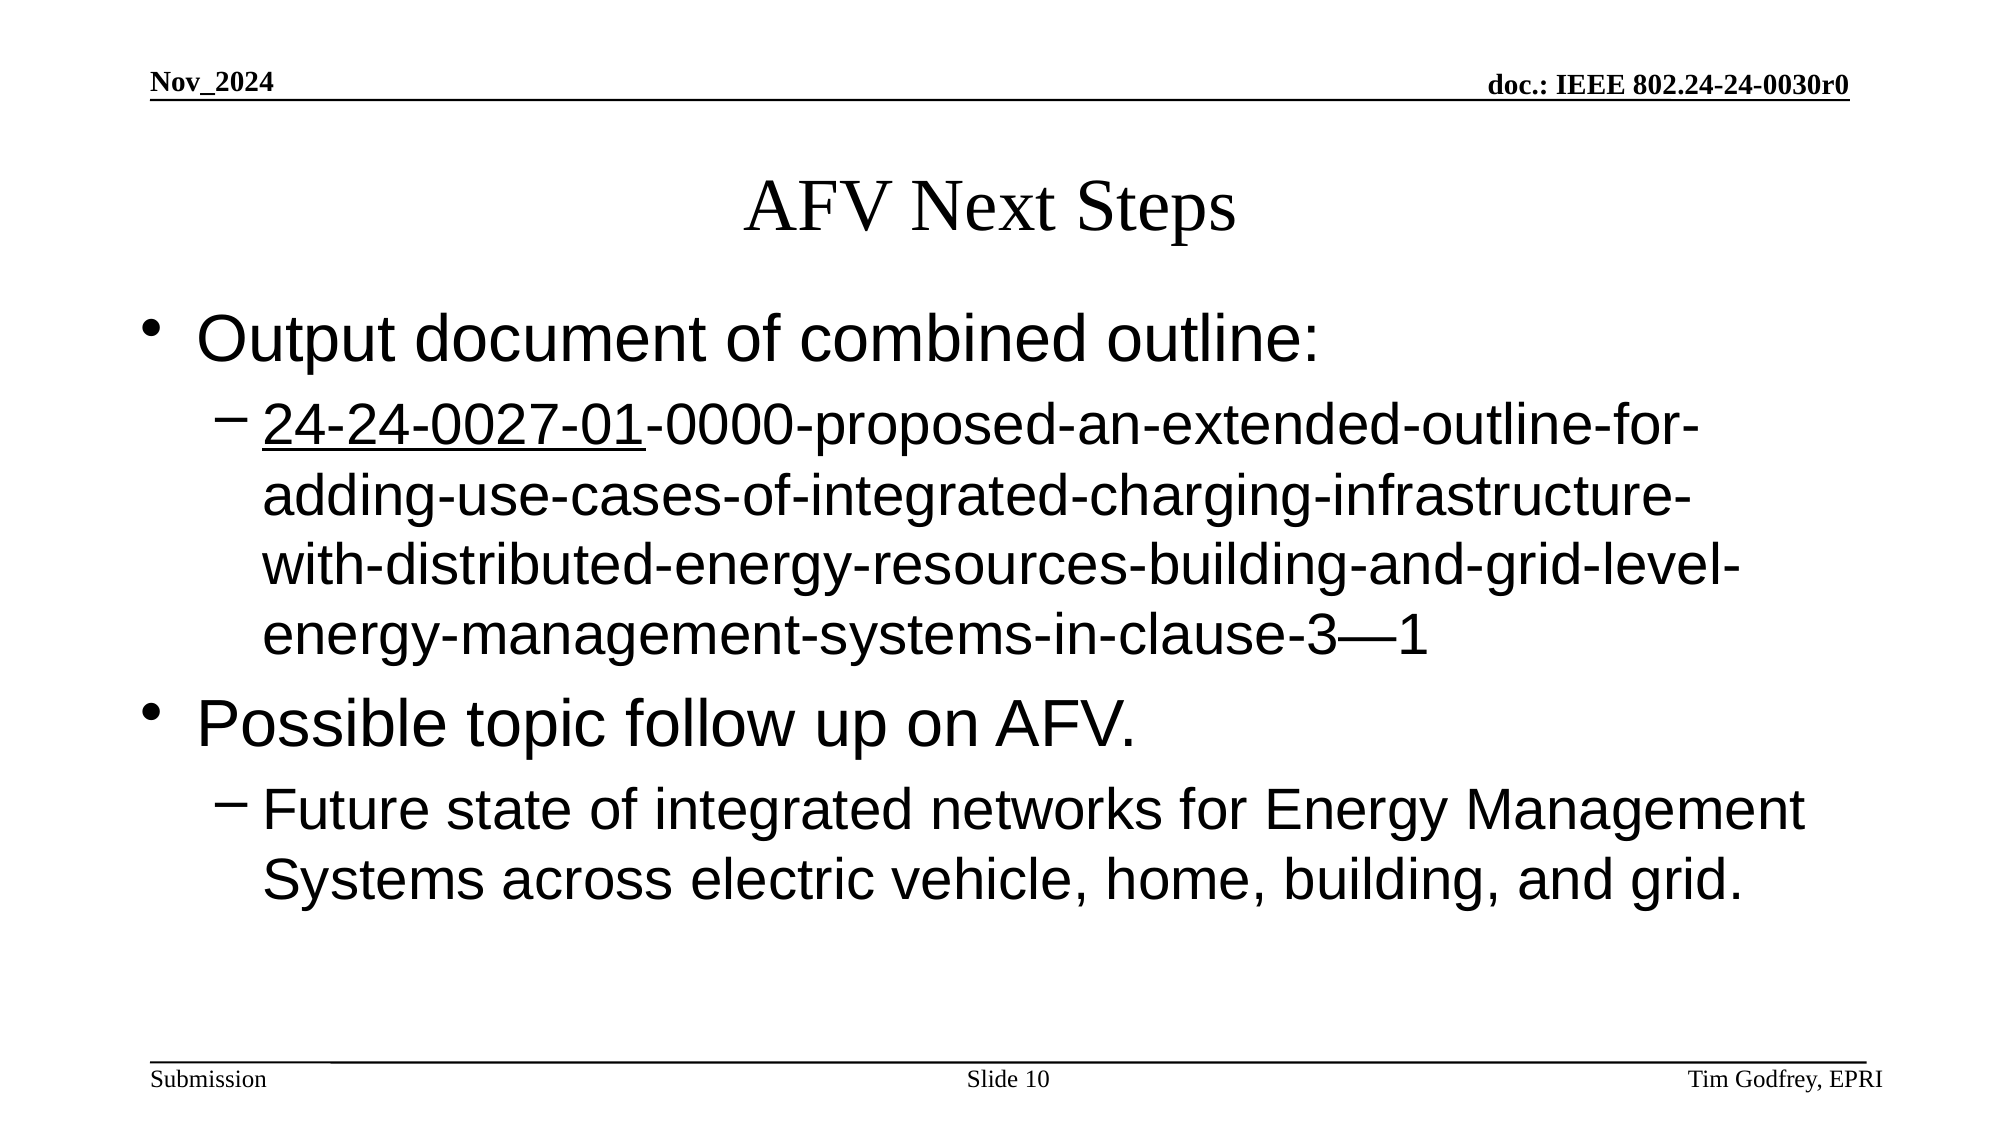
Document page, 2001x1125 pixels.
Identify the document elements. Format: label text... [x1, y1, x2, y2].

slide_number Slide 10 [937, 1062, 1079, 1108]
list Output document of combined outline: 24-24-0027-01-0000-proposed-an-extended-outline-for-adding-use-cases-of-integrated-charging-infrastructure-with-distributed-energy-resources-building-and-grid-level-energy-management-systems-in-clause-3—1 Possible topic follow up on AFV. Future state of integrated networks for Energy Management Systems across electric vehicle, home, building, and grid. [125, 287, 1825, 1013]
footer Tim Godfrey, EPRI [1200, 1062, 1884, 1108]
title AFV Next Steps [150, 112, 1850, 288]
